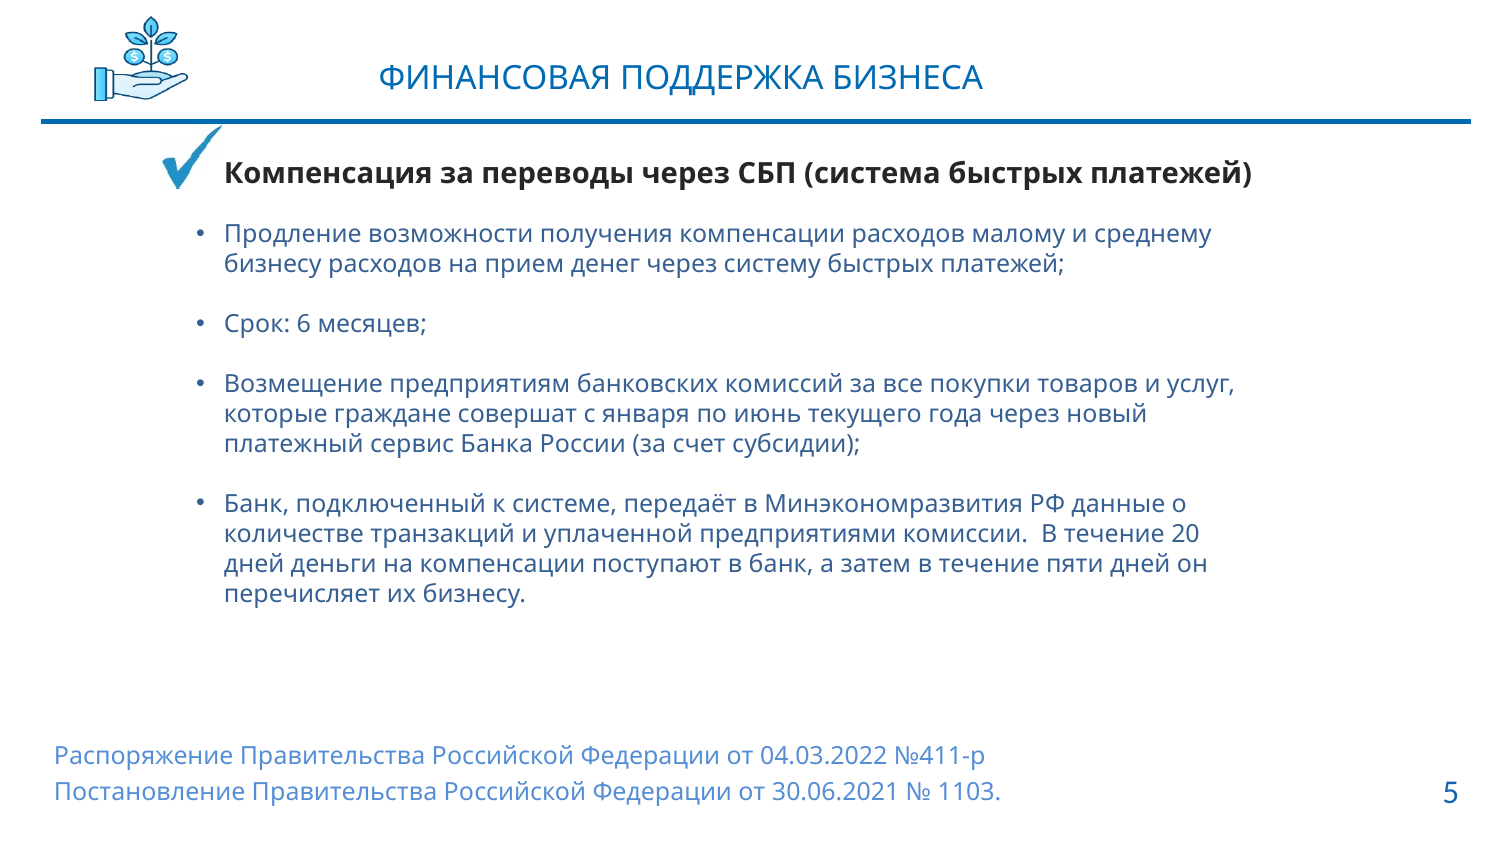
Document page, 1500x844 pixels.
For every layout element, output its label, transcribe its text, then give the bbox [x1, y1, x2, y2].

text_box ФИНАНСОВАЯ поддержка БИЗНЕСА [140, 0, 1223, 104]
text_box 5 [1402, 764, 1471, 816]
text_box Распоряжение Правительства Российской Федерации от 04.03.2022 №411-р Постановление Правительства Российской Федерации от 30.06.2021 № 1103. [41, 589, 1341, 844]
text_box Продление возможности получения компенсации расходов малому и среднему бизнесу расходов на прием денег через систему быстрых платежей; Срок: 6 месяцев; Возмещение предприятиям банковских комиссий за все покупки товаров и услуг, которые граждане совершат с января по июнь текущего года через новый платежный сервис Банка России (за счет субсидии); Банк, подключенный к системе, передаёт в Минэкономразвития РФ данные о количестве транзакций и уплаченной предприятиями комиссии. В течение 20 дней деньги на компенсации поступают в банк, а затем в течение пяти дней он перечисляет их бизнесу. [181, 210, 1276, 589]
text_box Компенсация за переводы через СБП (система быстрых платежей) [210, 105, 1500, 196]
picture [162, 124, 223, 189]
picture [88, 16, 193, 101]
